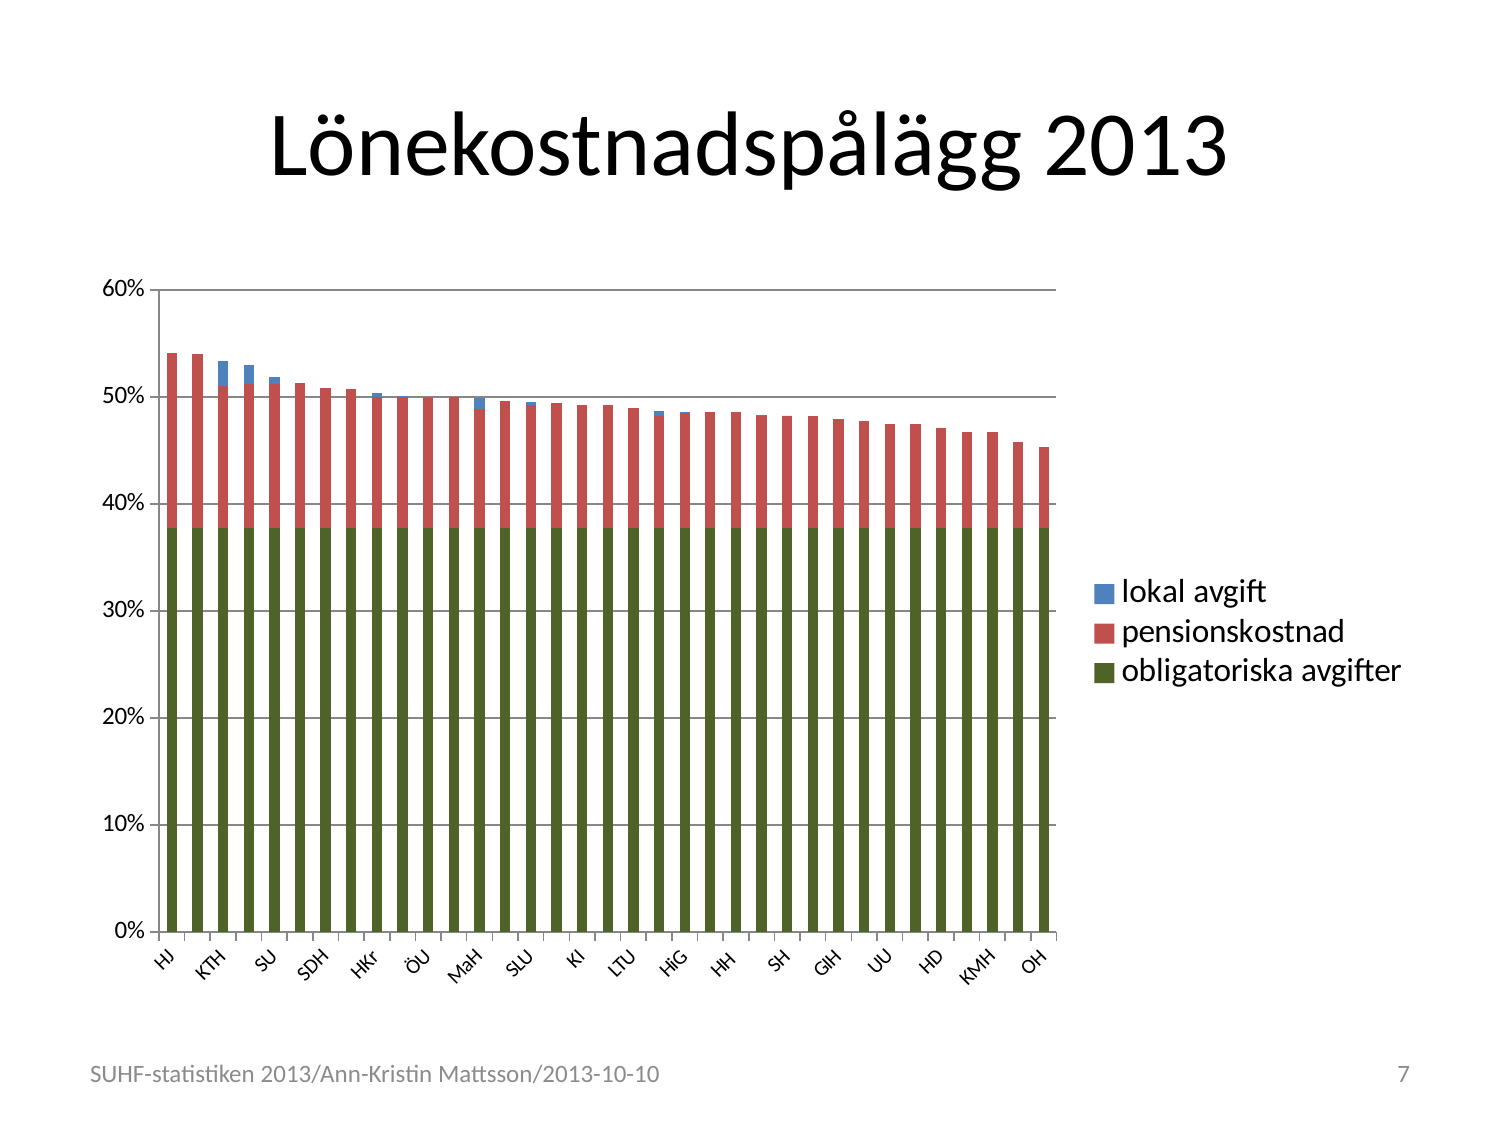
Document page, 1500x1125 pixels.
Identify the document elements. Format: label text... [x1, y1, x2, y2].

slide_number 7 [1074, 1042, 1425, 1103]
chart [74, 262, 1426, 1006]
title Lönekostnadspålägg 2013 [75, 45, 1425, 233]
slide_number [75, 1042, 727, 1103]
